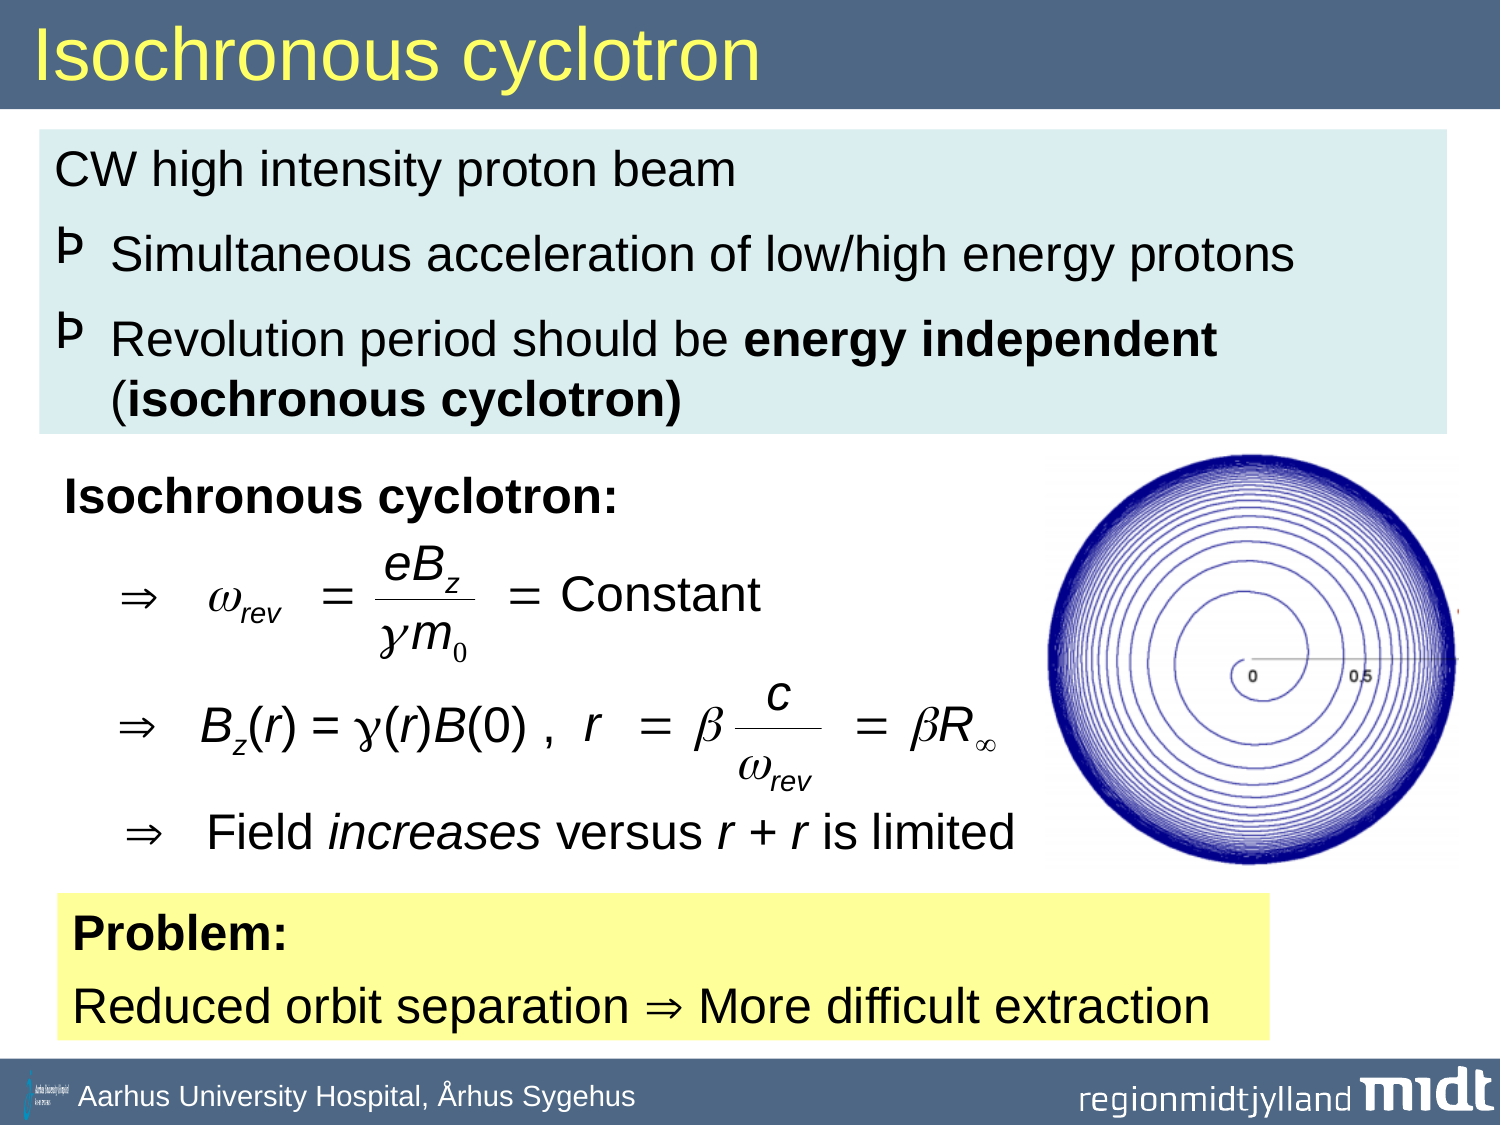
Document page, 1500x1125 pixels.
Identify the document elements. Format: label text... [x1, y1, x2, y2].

text_box Isochronous cyclotron: [49, 456, 635, 531]
text_box  Field increases versus r + r is limited [109, 791, 1032, 867]
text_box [576, 661, 1008, 804]
picture [1045, 448, 1460, 870]
text_box  Bz(r) = (r)B(0) , [102, 685, 571, 769]
text_box Problem: Reduced orbit separation  More difficult extraction [57, 893, 1270, 1041]
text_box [200, 531, 773, 675]
text_box CW high intensity proton beam Simultaneous acceleration of low/high energy protons Revolution period should be energy independent (isochronous cyclotron) [39, 129, 1447, 434]
title Isochronous cyclotron [17, 23, 1500, 79]
text_box  [104, 555, 175, 631]
